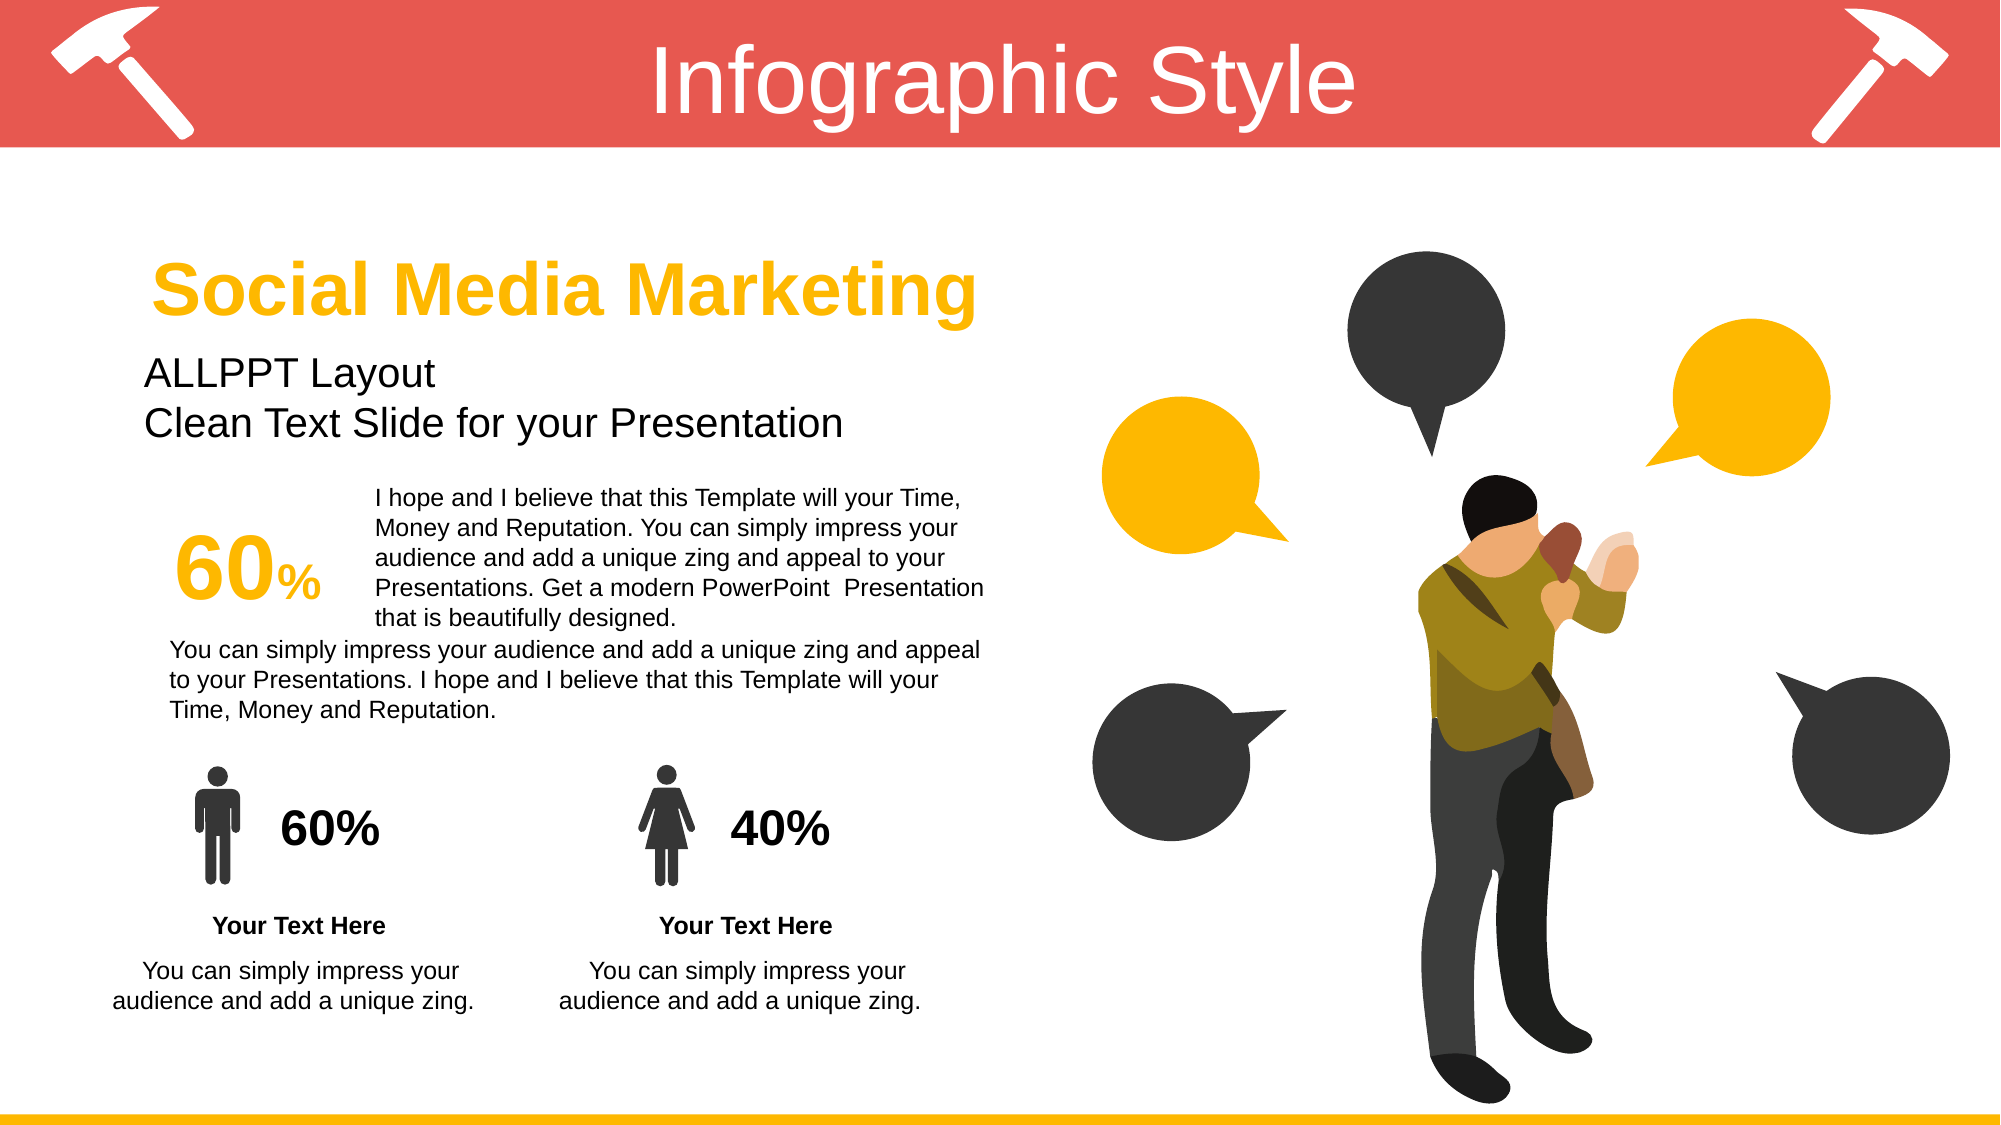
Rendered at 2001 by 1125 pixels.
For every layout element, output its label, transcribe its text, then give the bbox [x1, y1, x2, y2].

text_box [96, 901, 506, 1023]
text_box Social Media Marketing [136, 233, 1030, 338]
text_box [543, 901, 953, 1023]
picture [1418, 474, 1639, 1106]
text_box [195, 766, 408, 885]
text_box [1346, 250, 1507, 461]
text_box [1642, 317, 1832, 478]
text_box [1091, 682, 1290, 843]
text_box I hope and I believe that this Template will your Time, Money and Reputation. You can simply impress your audience and add a unique zing and appeal to your Presentations. Get a modern PowerPoint Presentation that is beautifully designed. [360, 474, 1030, 639]
text_box [1100, 395, 1292, 556]
text_box You can simply impress your audience and add a unique zing and appeal to your Presentations. I hope and I believe that this Template will your Time, Money and Reputation. [154, 625, 1004, 731]
list Infographic Style [54, 23, 1953, 143]
text_box [1773, 669, 1952, 836]
text_box 60% [136, 500, 360, 626]
text_box ALLPPT Layout Clean Text Slide for your Presentation [136, 346, 1030, 447]
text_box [638, 764, 858, 887]
